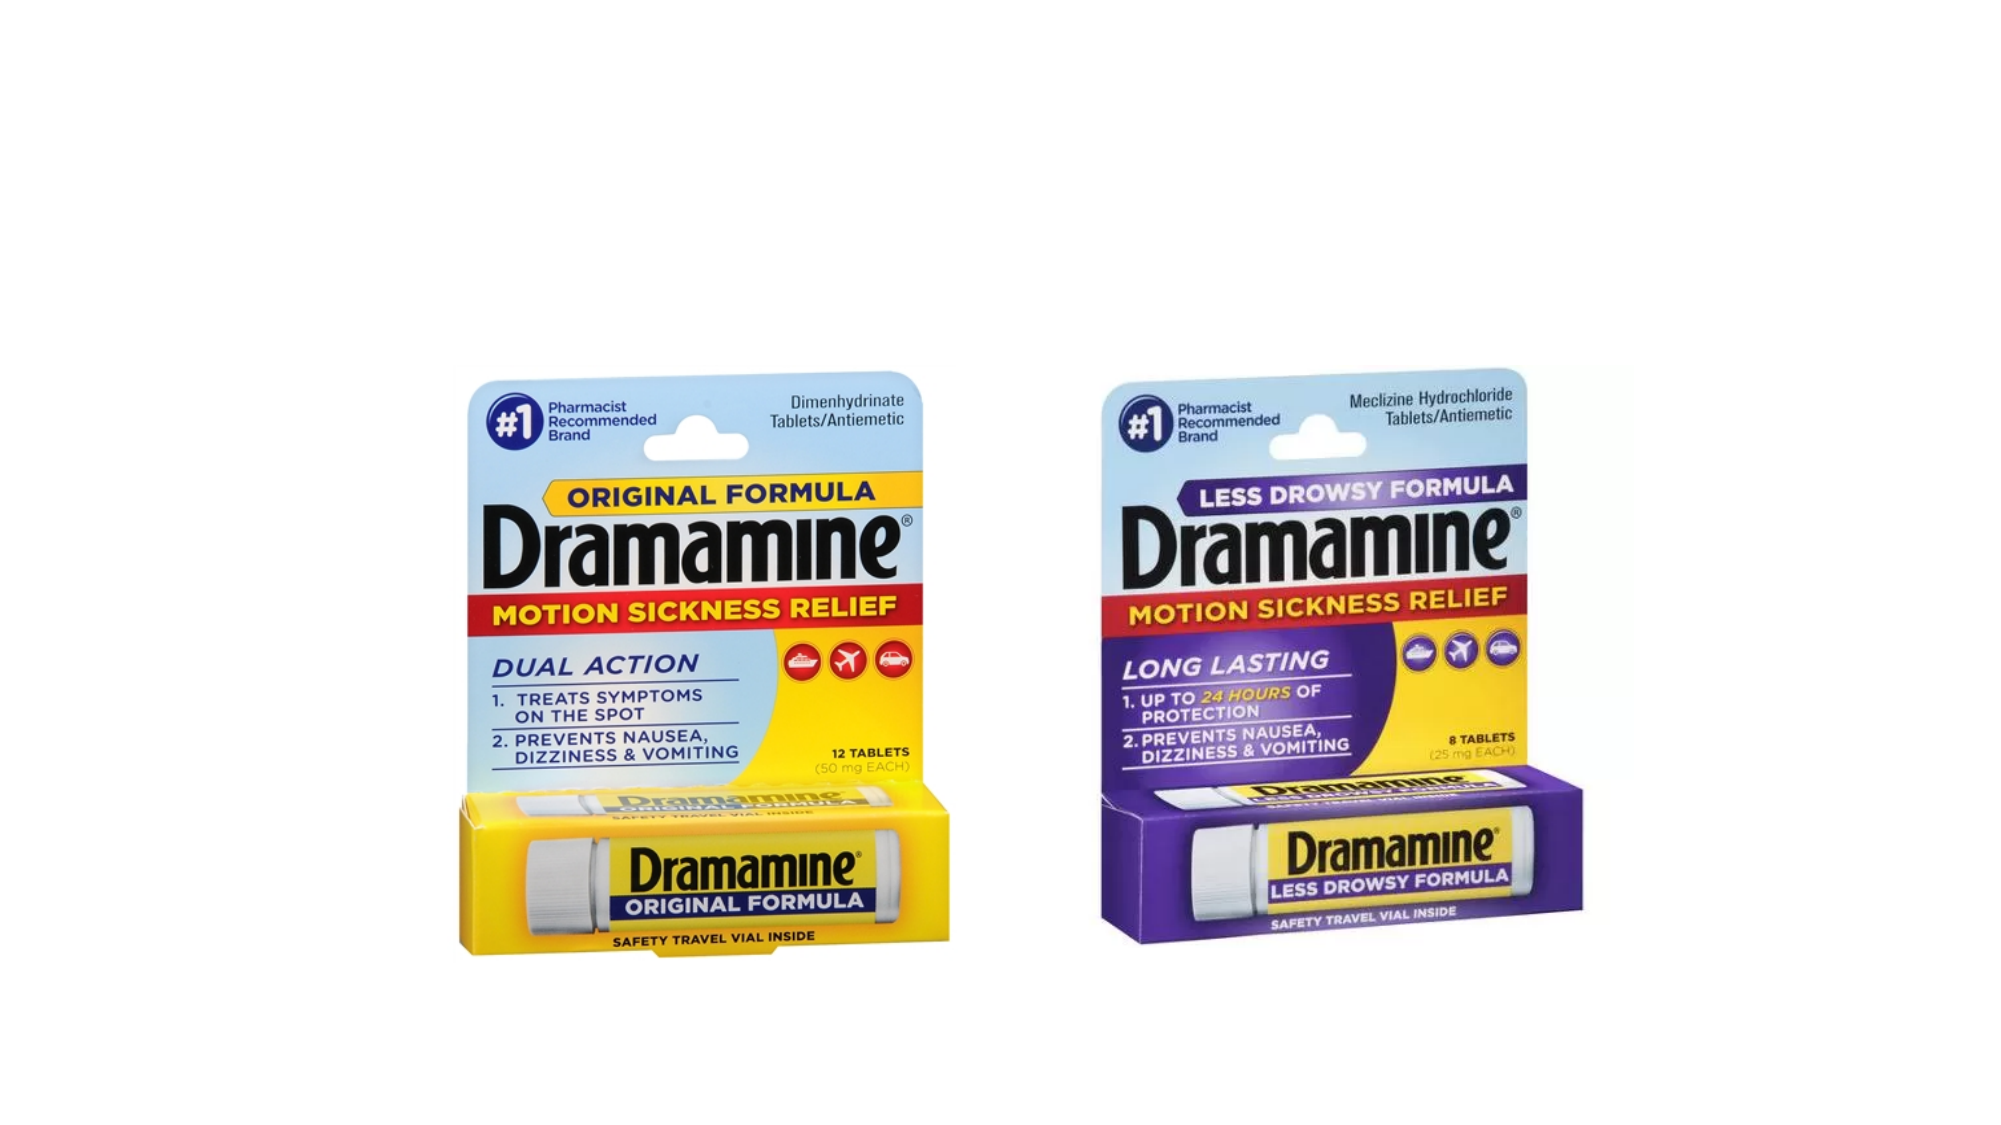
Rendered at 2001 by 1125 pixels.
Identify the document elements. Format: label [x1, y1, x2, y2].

picture [1050, 364, 1634, 948]
picture [405, 364, 1003, 963]
